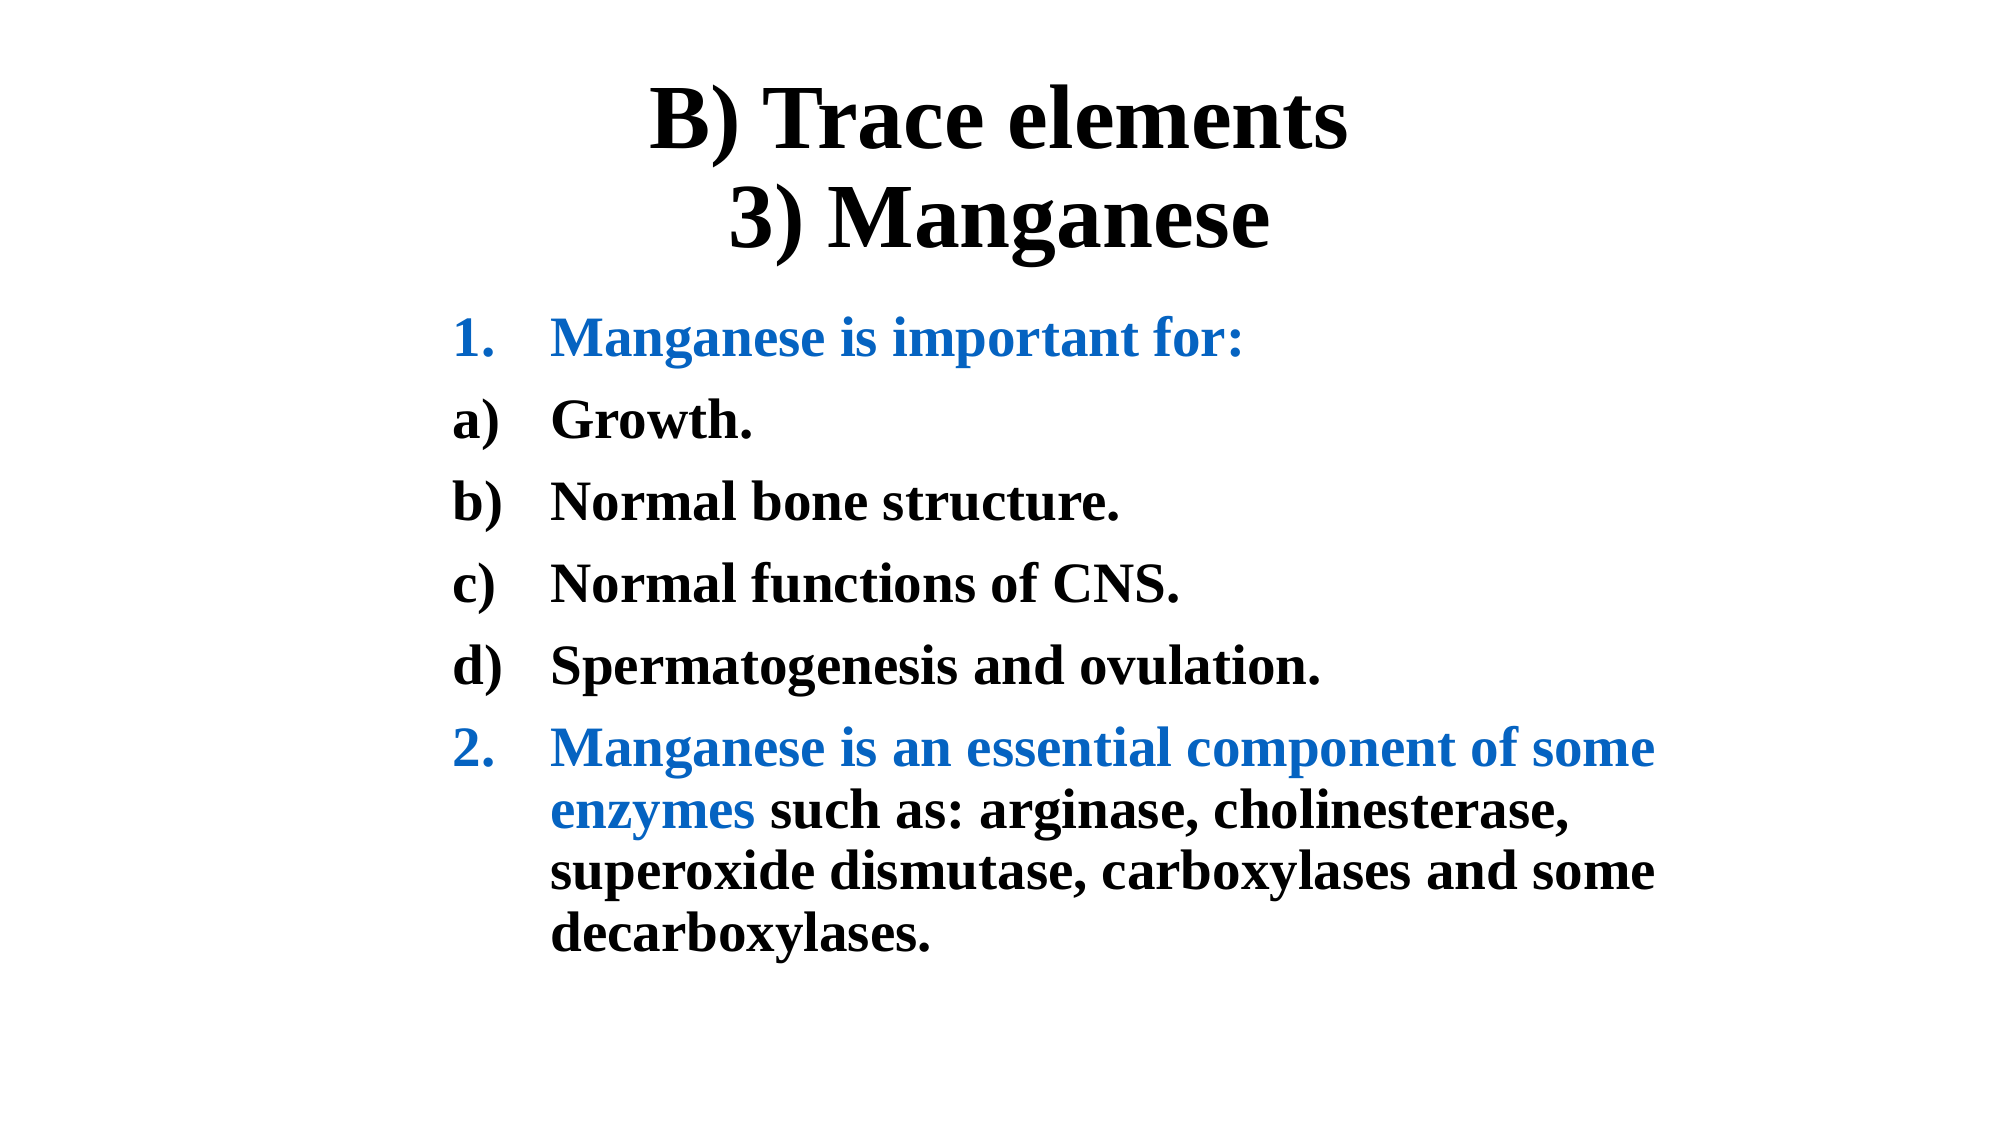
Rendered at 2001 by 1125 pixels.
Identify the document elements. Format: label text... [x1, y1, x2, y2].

title B) Trace elements 3) Manganese [137, 59, 1863, 278]
list Manganese is important for: Growth. Normal bone structure. Normal functions of CNS. Spermatogenesis and ovulation. Manganese is an essential component of some enzymes such as: arginase, cholinesterase, superoxide dismutase, carboxylases and some decarboxylases. [437, 299, 1713, 975]
